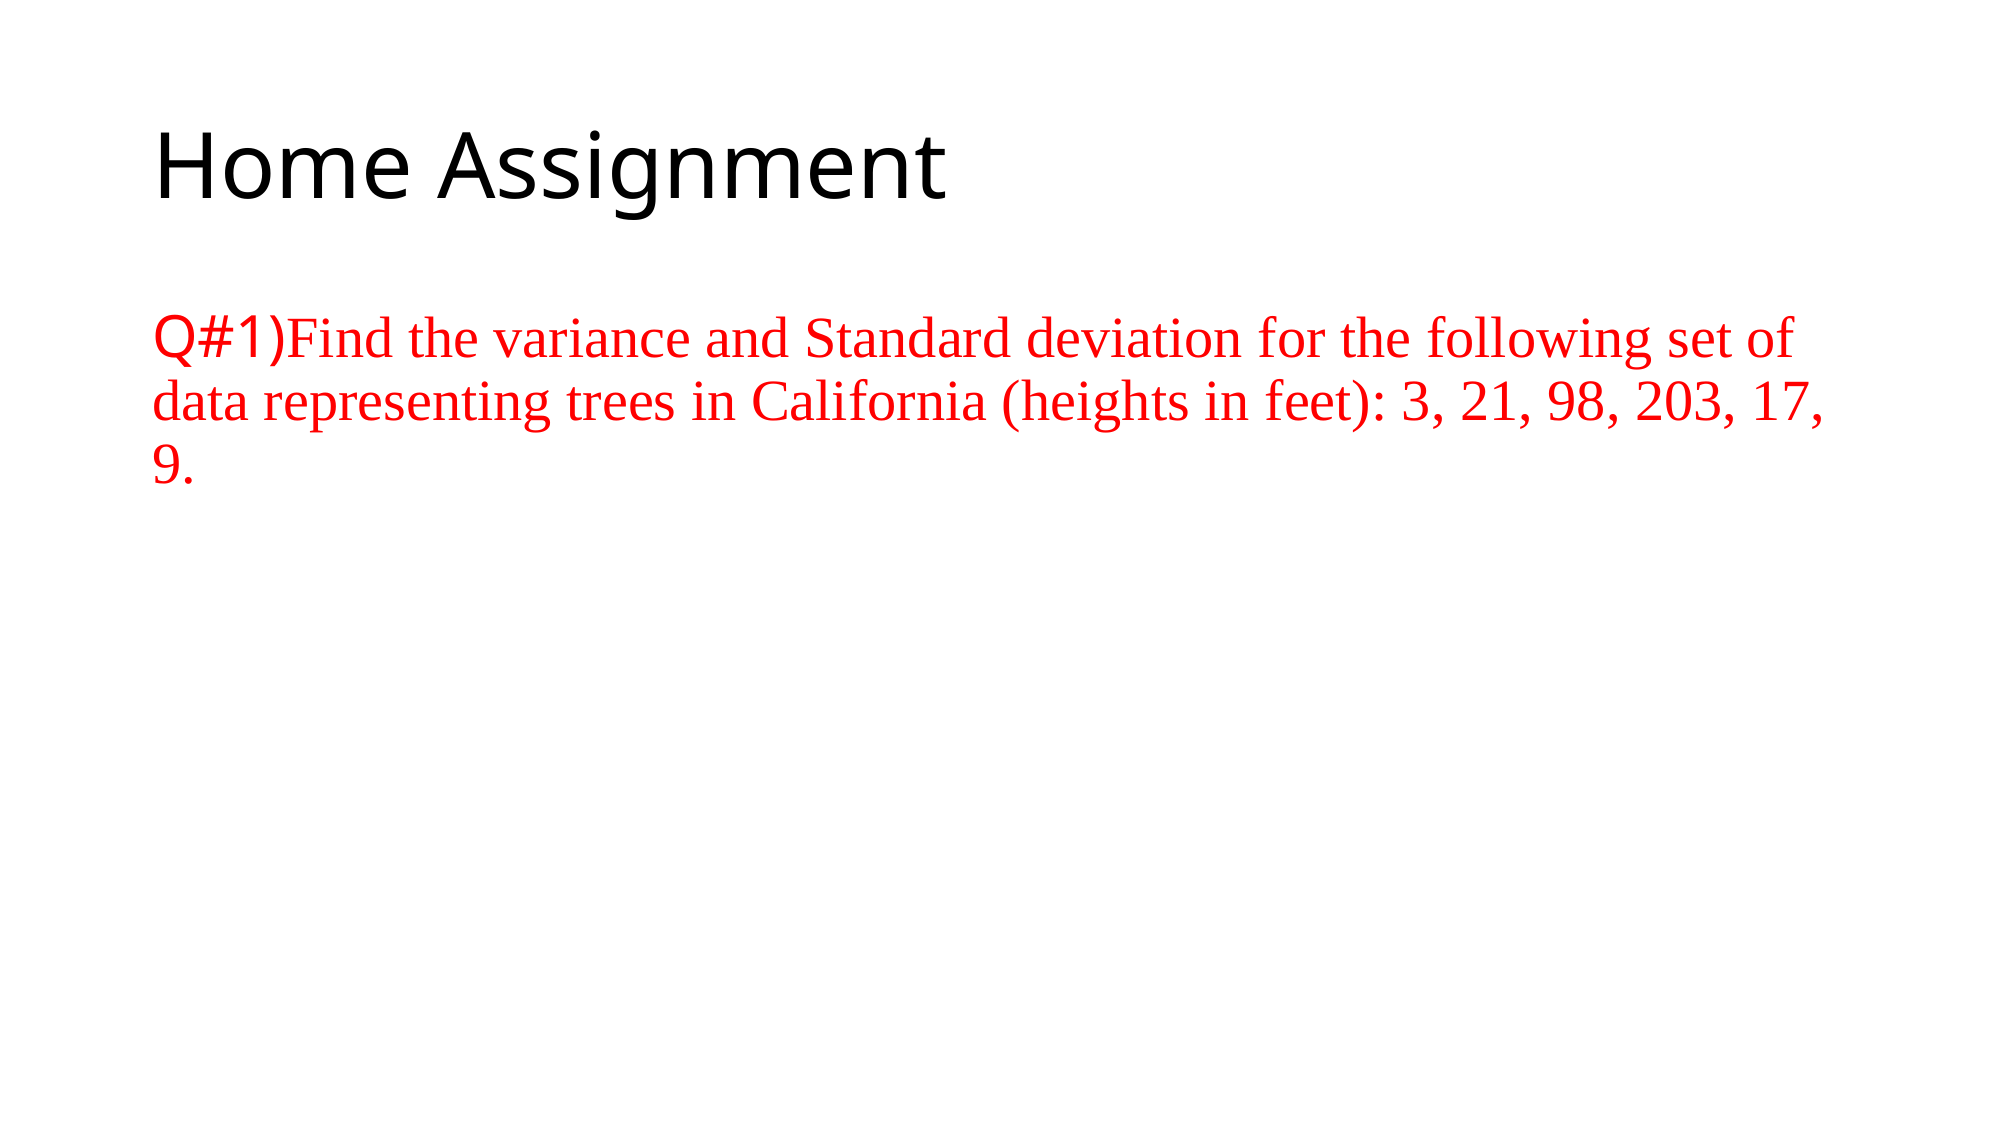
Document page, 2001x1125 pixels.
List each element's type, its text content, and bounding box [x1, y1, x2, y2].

title Home Assignment [137, 59, 1863, 278]
list Q#1)Find the variance and Standard deviation for the following set of data representing trees in California (heights in feet): 3, 21, 98, 203, 17, 9. [137, 299, 1863, 1014]
